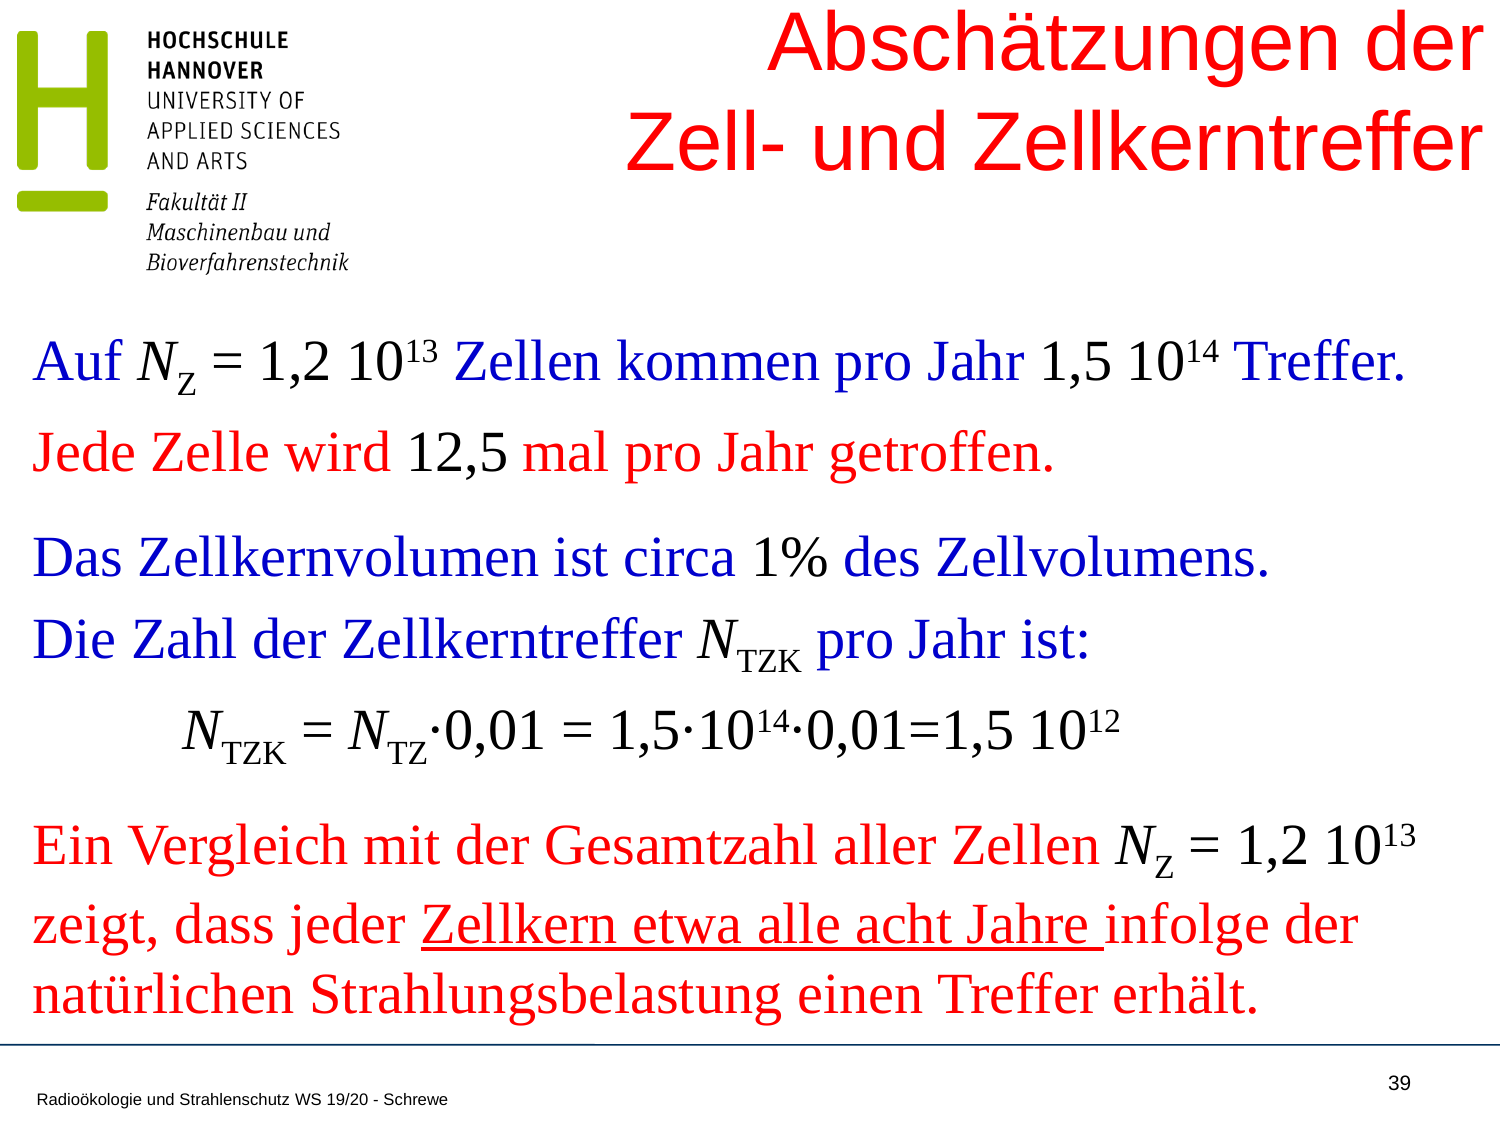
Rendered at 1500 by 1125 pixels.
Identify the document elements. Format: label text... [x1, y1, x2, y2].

picture [17, 31, 349, 275]
title Abschätzungen der Zell- und Zellkerntreffer [608, 0, 1500, 175]
list Auf NZ = 1,2 1013 Zellen kommen pro Jahr 1,5 1014 Treffer. Jede Zelle wird 12,5 mal pro Jahr getroffen. Das Zellkernvolumen ist circa 1% des Zellvolumens. Die Zahl der Zellkerntreffer NTZK pro Jahr ist: NTZK = NTZ·0,01 = 1,5·1014·0,01=1,5 1012 Ein Vergleich mit der Gesamtzahl aller Zellen NZ = 1,2 1013 zeigt, dass jeder Zellkern etwa alle acht Jahre infolge der natürlichen Strahlungsbelastung einen Treffer erhält. [17, 314, 1495, 1024]
